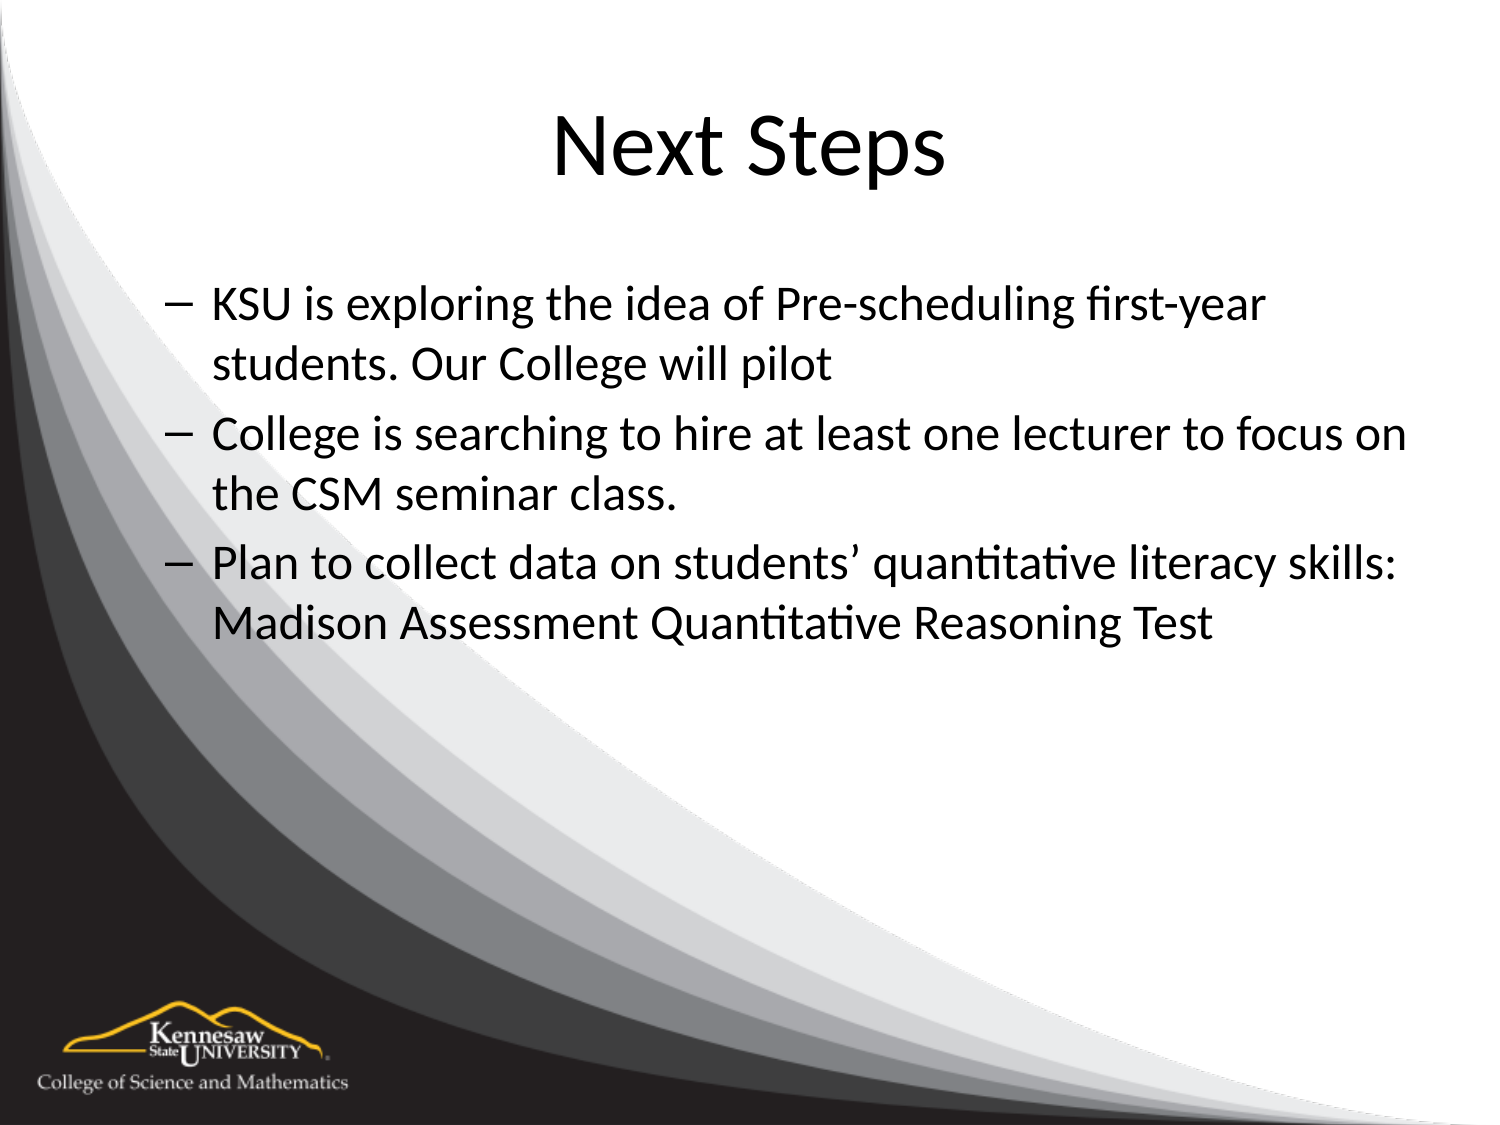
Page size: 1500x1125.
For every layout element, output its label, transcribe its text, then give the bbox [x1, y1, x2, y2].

title Next Steps [75, 45, 1425, 233]
list KSU is exploring the idea of Pre-scheduling first-year students. Our College will pilot College is searching to hire at least one lecturer to focus on the CSM seminar class. Plan to collect data on students’ quantitative literacy skills: Madison Assessment Quantitative Reasoning Test [75, 262, 1425, 1005]
